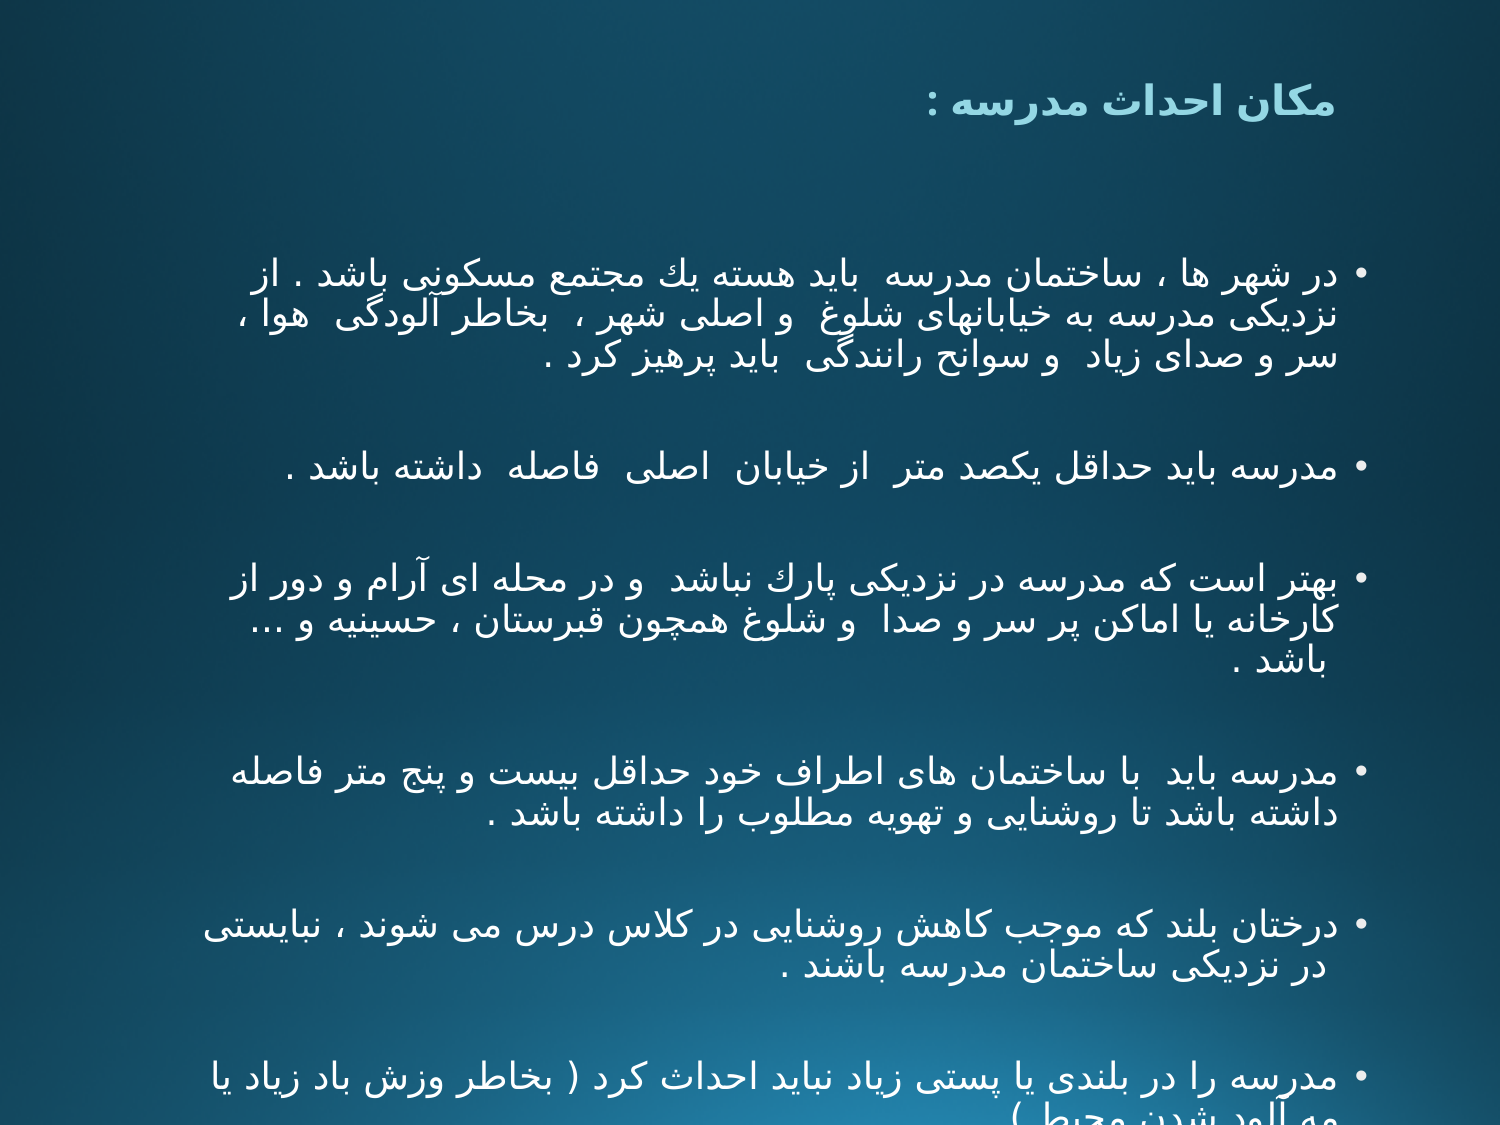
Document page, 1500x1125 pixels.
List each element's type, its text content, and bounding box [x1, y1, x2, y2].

text_box مكان احداث مدرسه : [738, 66, 1353, 132]
picture [0, 0, 1500, 1125]
list در شهر ها ، ساختمان مدرسه باید هسته یك مجتمع مسكونی باشد . از نزدیكی مدرسه به خیابانهای شلوغ و اصلی شهر ، بخاطر آلودگی هوا ، سر و صدای زیاد و سوانح رانندگی باید پرهیز كرد . مدرسه باید حداقل یكصد متر از خیابان اصلی فاصله داشته باشد . بهتر است كه مدرسه در نزدیكی پارك نباشد و در محله ای آرام و دور از كارخانه یا اماكن پر سر و صدا و شلوغ همچون قبرستان ، حسینیه و ... باشد . مدرسه باید با ساختمان های اطراف خود حداقل بیست و پنج متر فاصله داشته باشد تا روشنایی و تهویه مطلوب را داشته باشد . درختان بلند كه موجب كاهش روشنایی در كلاس درس می شوند ، نبایستی در نزدیكی ساختمان مدرسه باشند . مدرسه را در بلندی یا پستی زیاد نباید احداث كرد ( بخاطر وزش باد زیاد یا مه آلود شدن محیط ) [183, 160, 1383, 953]
